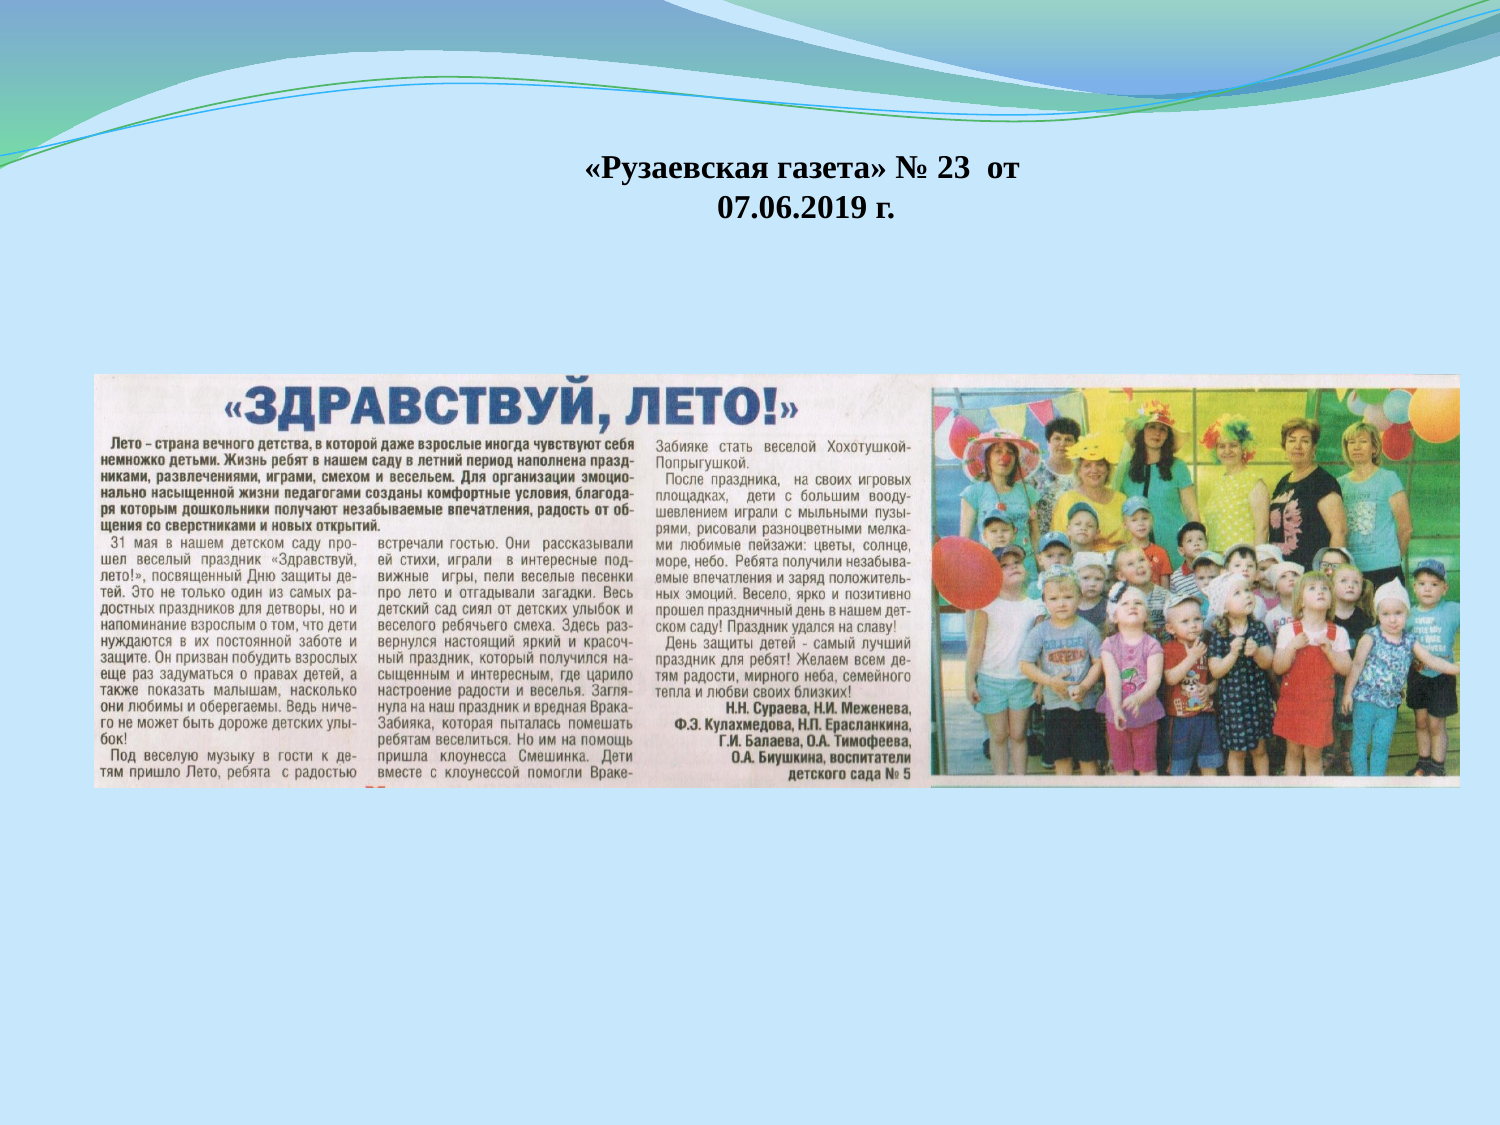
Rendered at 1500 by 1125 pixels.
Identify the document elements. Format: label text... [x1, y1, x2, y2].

picture [93, 374, 1460, 788]
text_box «Рузаевская газета» № 23 от 07.06.2019 г. [412, 137, 1200, 232]
